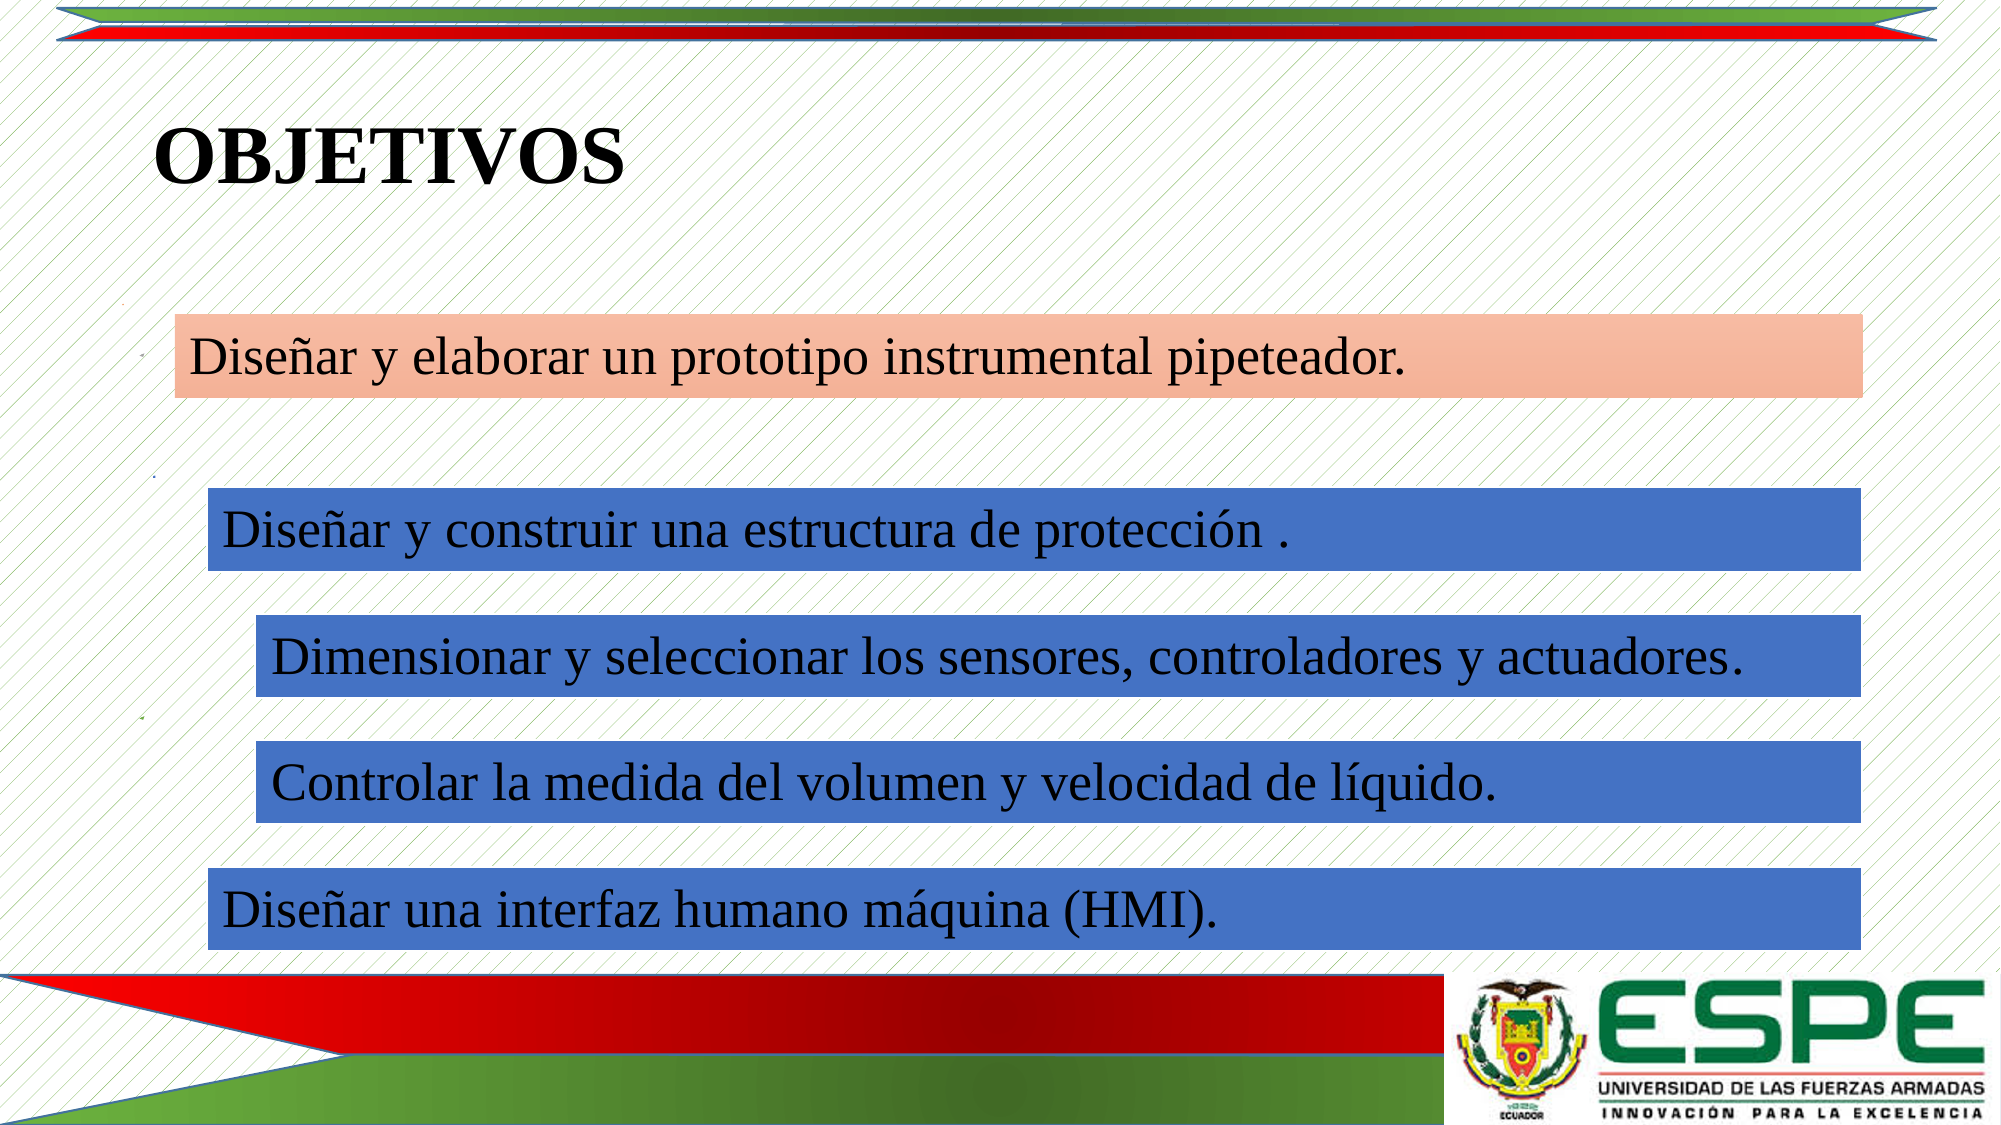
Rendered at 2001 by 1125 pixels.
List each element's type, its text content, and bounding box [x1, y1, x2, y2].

picture [1444, 972, 2000, 1125]
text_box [137, 242, 1863, 408]
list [137, 408, 1863, 957]
title OBJETIVOS [137, 48, 1863, 242]
